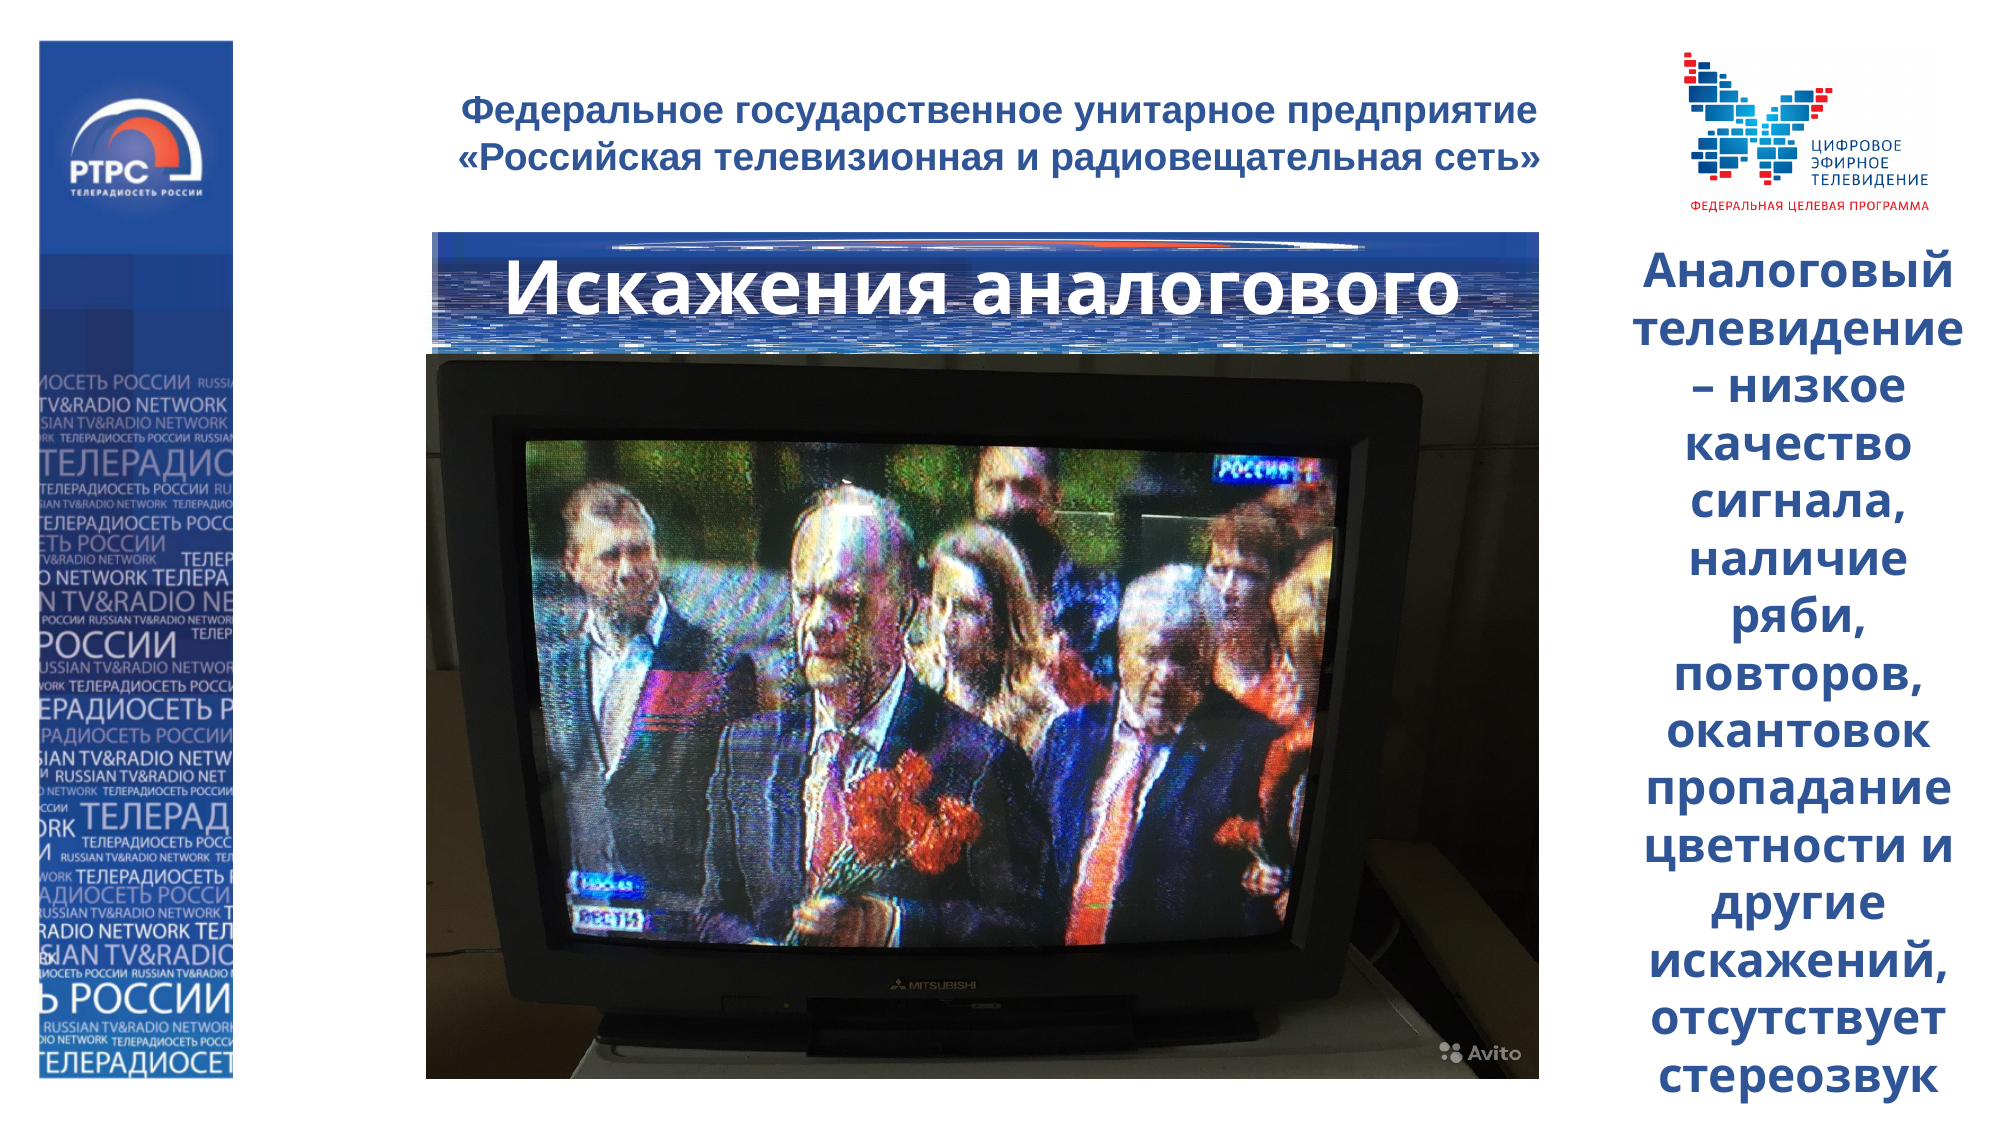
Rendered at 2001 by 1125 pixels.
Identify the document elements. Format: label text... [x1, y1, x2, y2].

text_box Федеральное государственное унитарное предприятие «Российская телевизионная и радиовещательная сеть» [233, 77, 1668, 216]
text_box Аналоговый телевидение – низкое качество сигнала, наличие ряби, повторов, окантовок пропадание цветности и другие искажений, отсутствует стереозвук [1610, 232, 1988, 1076]
picture [426, 232, 1539, 1079]
picture [1668, 35, 1946, 227]
picture [38, 40, 233, 1079]
